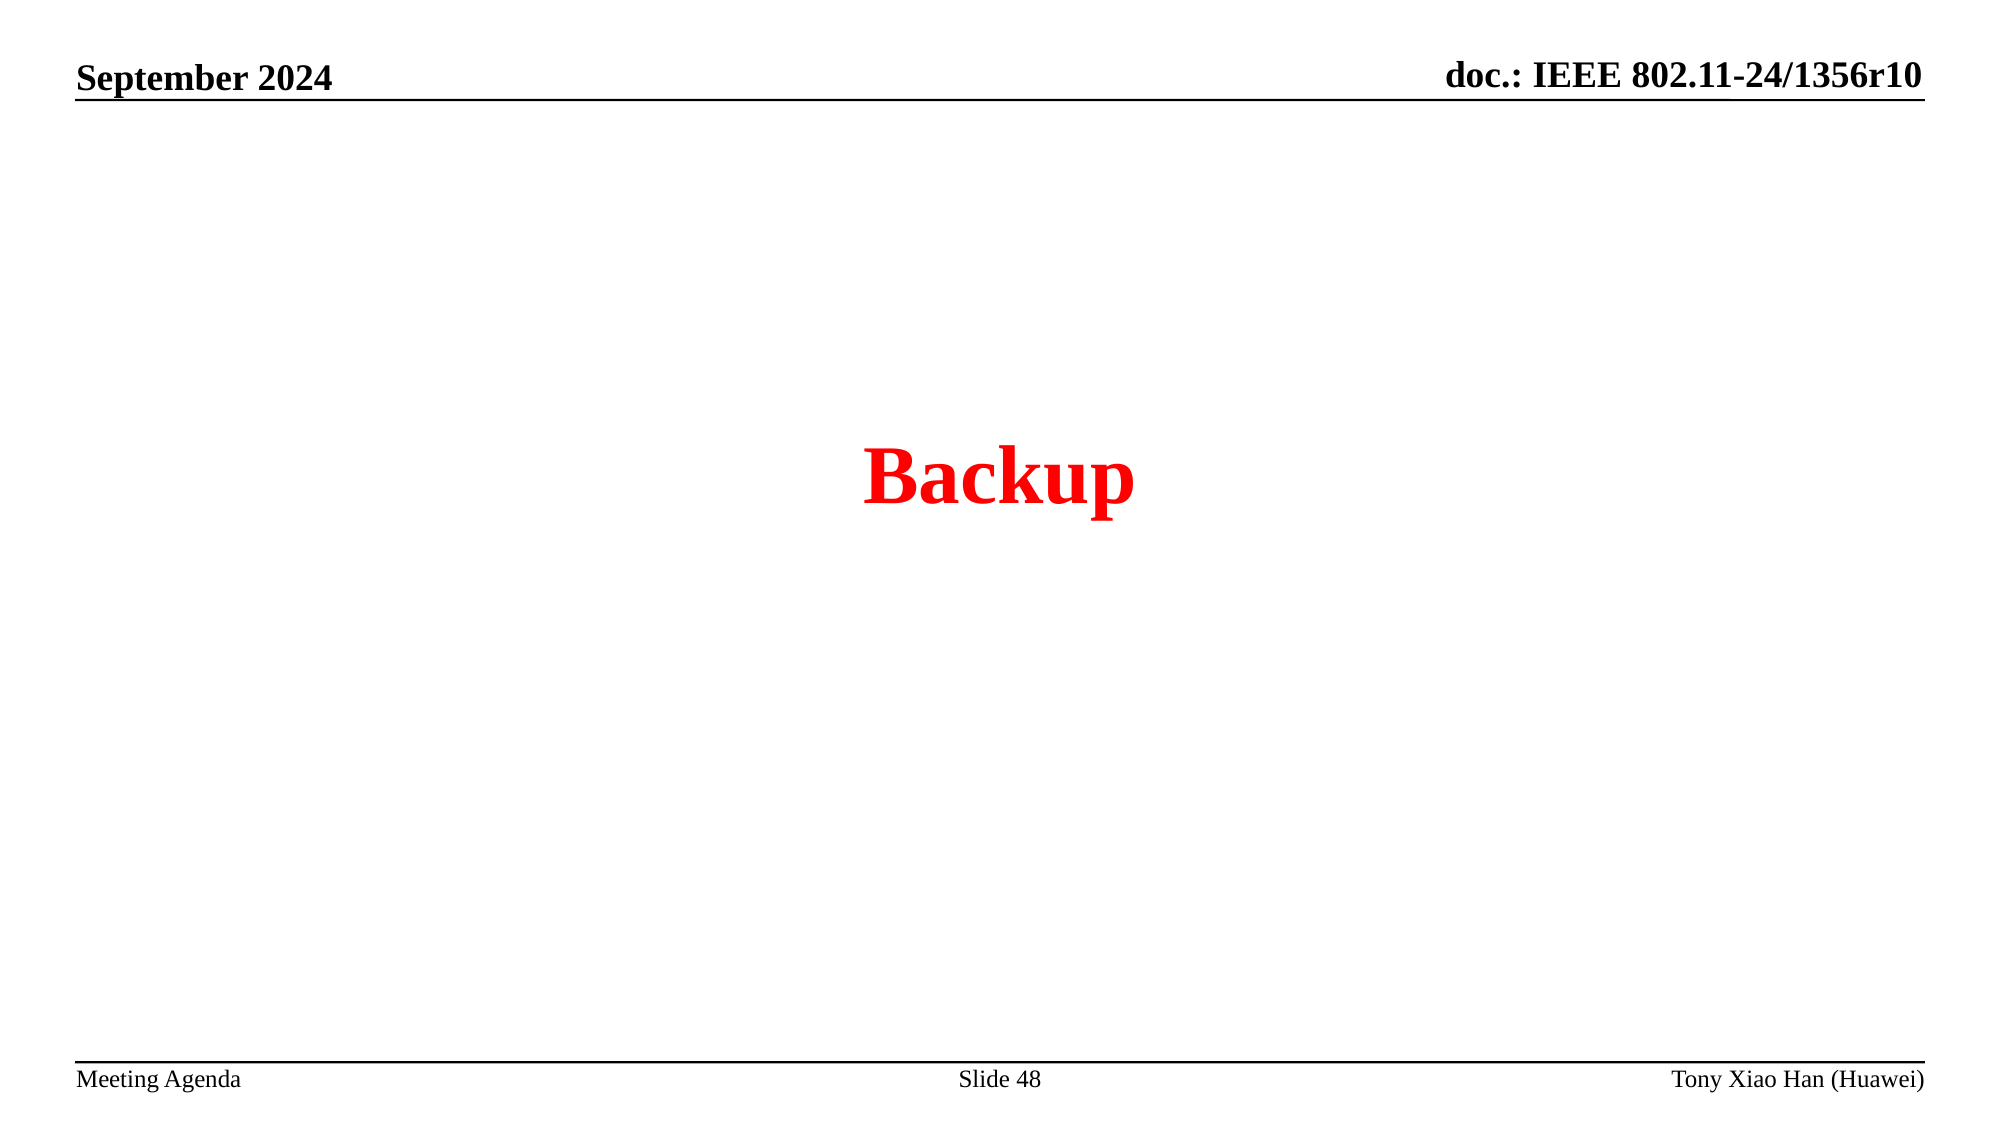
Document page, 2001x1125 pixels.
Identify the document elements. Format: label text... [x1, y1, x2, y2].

text_box Backup [331, 412, 1669, 950]
